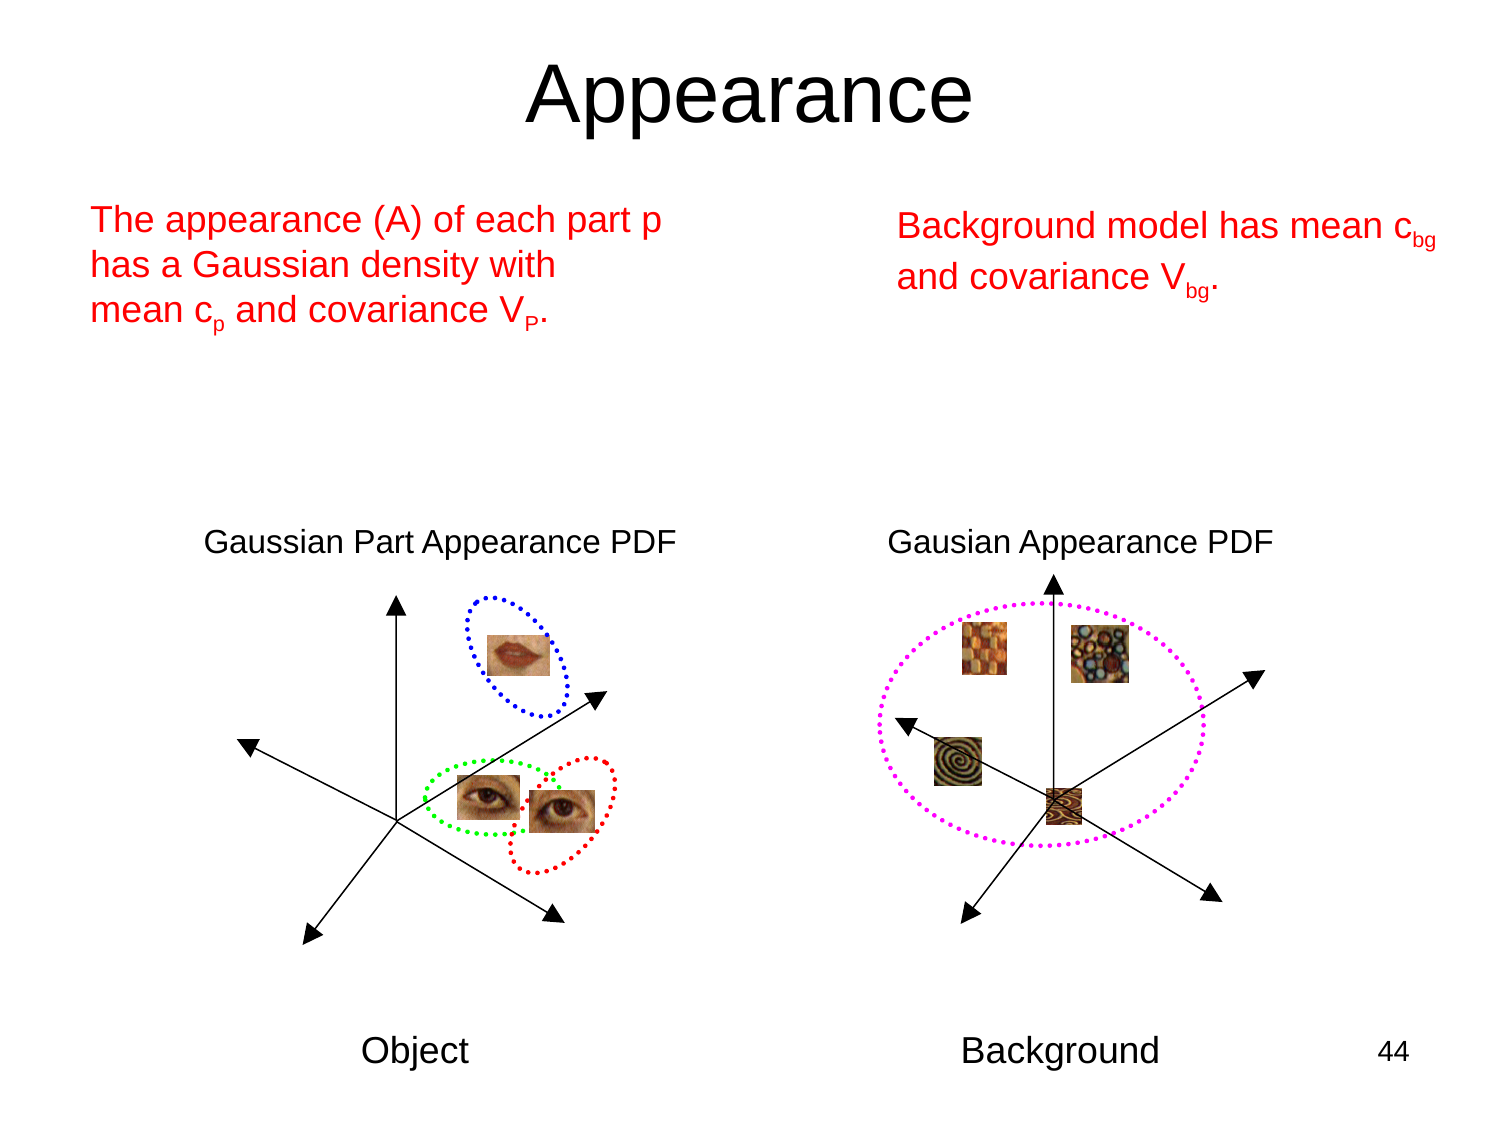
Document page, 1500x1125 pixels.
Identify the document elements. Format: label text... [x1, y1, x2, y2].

text_box [879, 683, 889, 766]
text_box Object Background [346, 1018, 1177, 1079]
text_box Gaussian Part Appearance PDF [188, 512, 693, 568]
title Appearance [75, 45, 1425, 233]
text_box Gausian Appearance PDF [872, 512, 1290, 568]
text_box The appearance (A) of each part p has a Gaussian density with mean cp and covariance VP. [75, 187, 678, 389]
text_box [894, 573, 1266, 924]
slide_number 44 [1074, 1024, 1426, 1103]
text_box Background model has mean cbg and covariance Vbg. [881, 193, 1452, 356]
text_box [236, 594, 608, 945]
